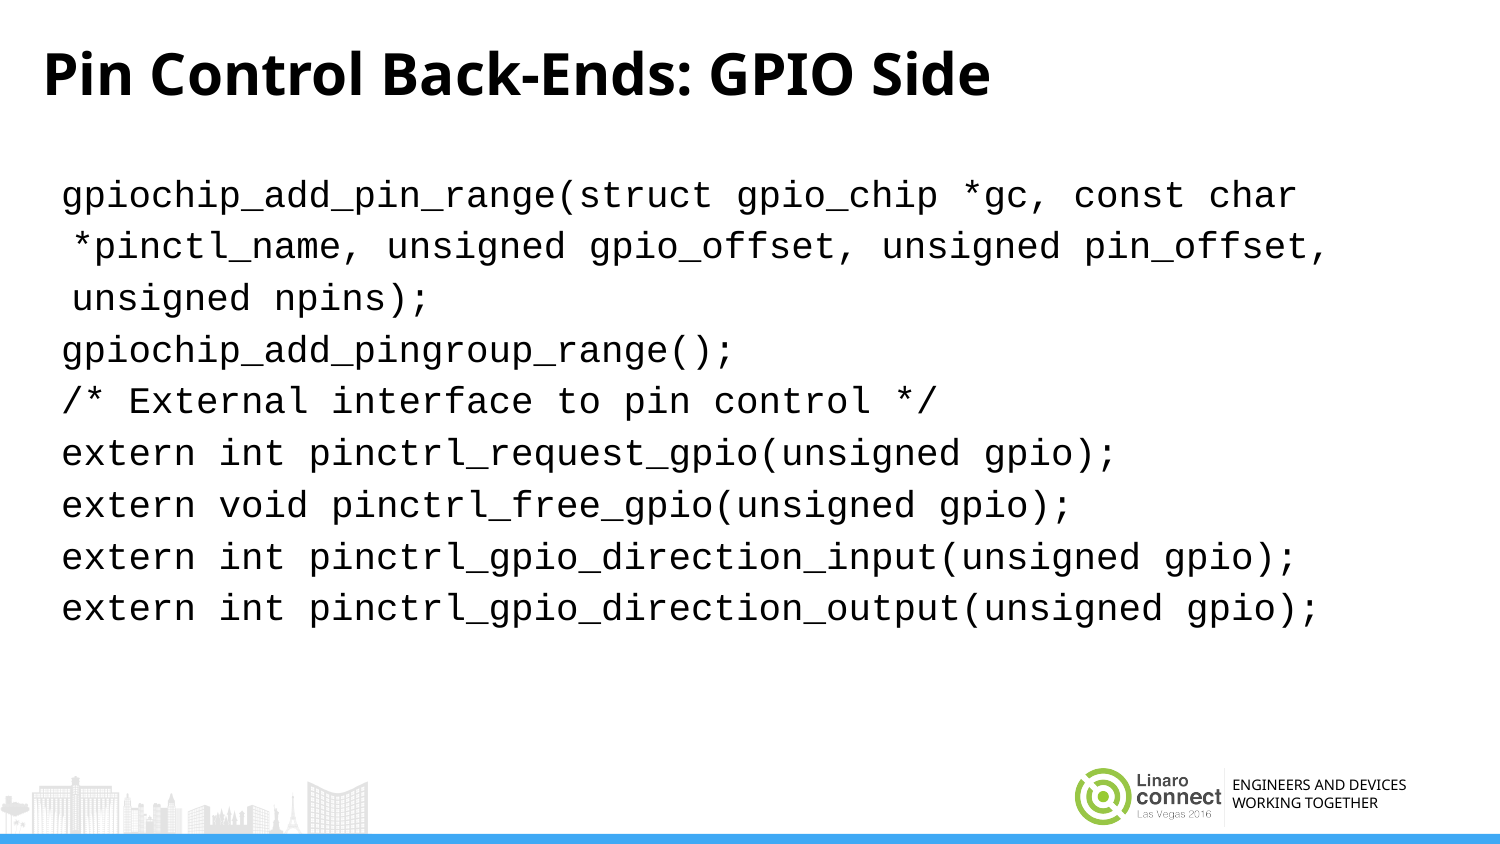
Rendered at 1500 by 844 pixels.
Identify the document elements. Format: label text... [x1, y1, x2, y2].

list gpiochip_add_pin_range(struct gpio_chip *gc, const char *pinctl_name, unsigned gpio_offset, unsigned pin_offset, unsigned npins); gpiochip_add_pingroup_range(); /* External interface to pin control */ extern int pinctrl_request_gpio(unsigned gpio); extern void pinctrl_free_gpio(unsigned gpio); extern int pinctrl_gpio_direction_input(unsigned gpio); extern int pinctrl_gpio_direction_output(unsigned gpio); [27, 102, 1455, 789]
title Pin Control Back-Ends: GPIO Side [27, 26, 1455, 102]
picture [1060, 789, 1236, 833]
